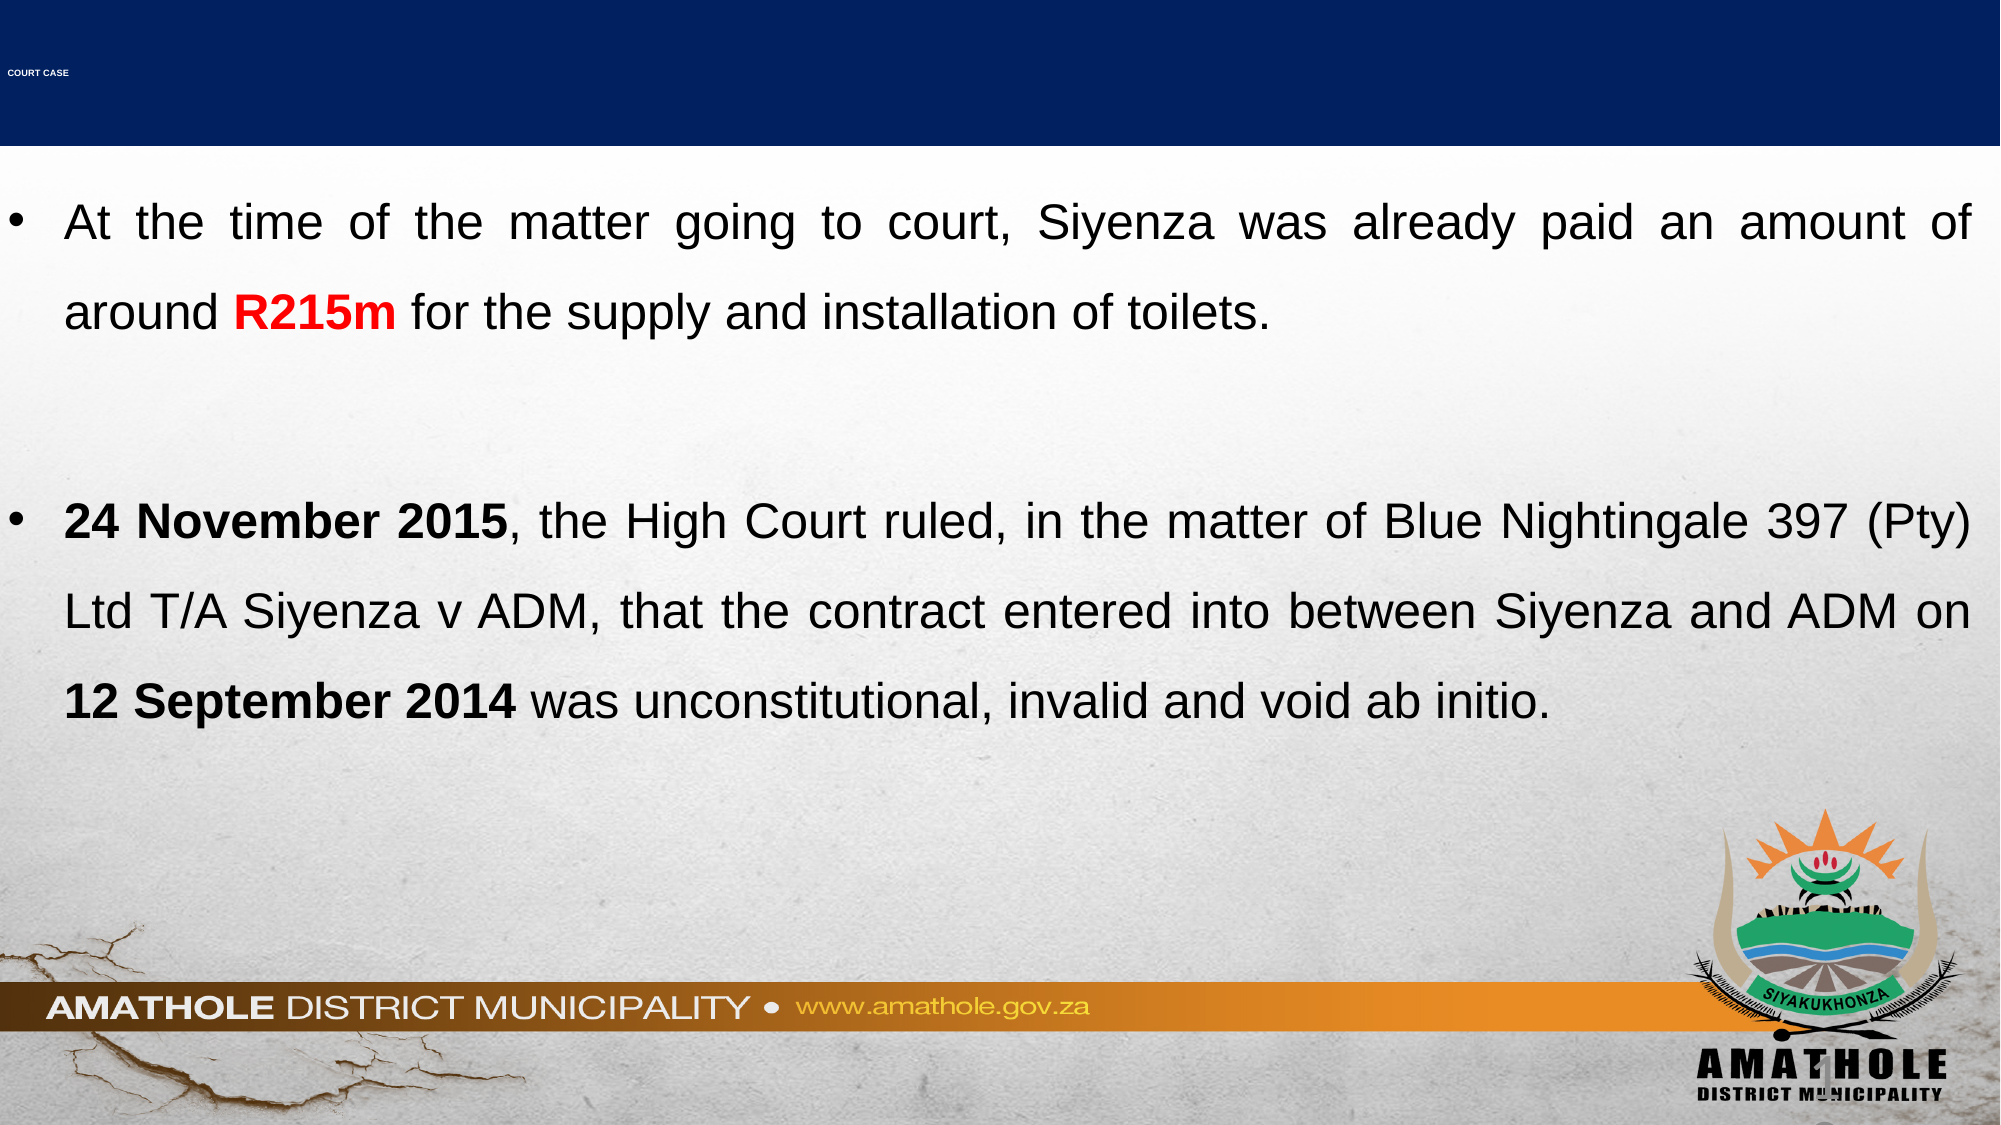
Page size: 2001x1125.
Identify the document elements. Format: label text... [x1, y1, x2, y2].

title COURT CASE [0, 0, 2000, 147]
picture [0, 0, 2001, 1125]
slide_number 10 [1799, 1024, 1851, 1073]
list At the time of the matter going to court, Siyenza was already paid an amount of around R215m for the supply and installation of toilets. 24 November 2015, the High Court ruled, in the matter of Blue Nightingale 397 (Pty) Ltd T/A Siyenza v ADM, that the contract entered into between Siyenza and ADM on 12 September 2014 was unconstitutional, invalid and void ab initio. [0, 151, 1982, 920]
